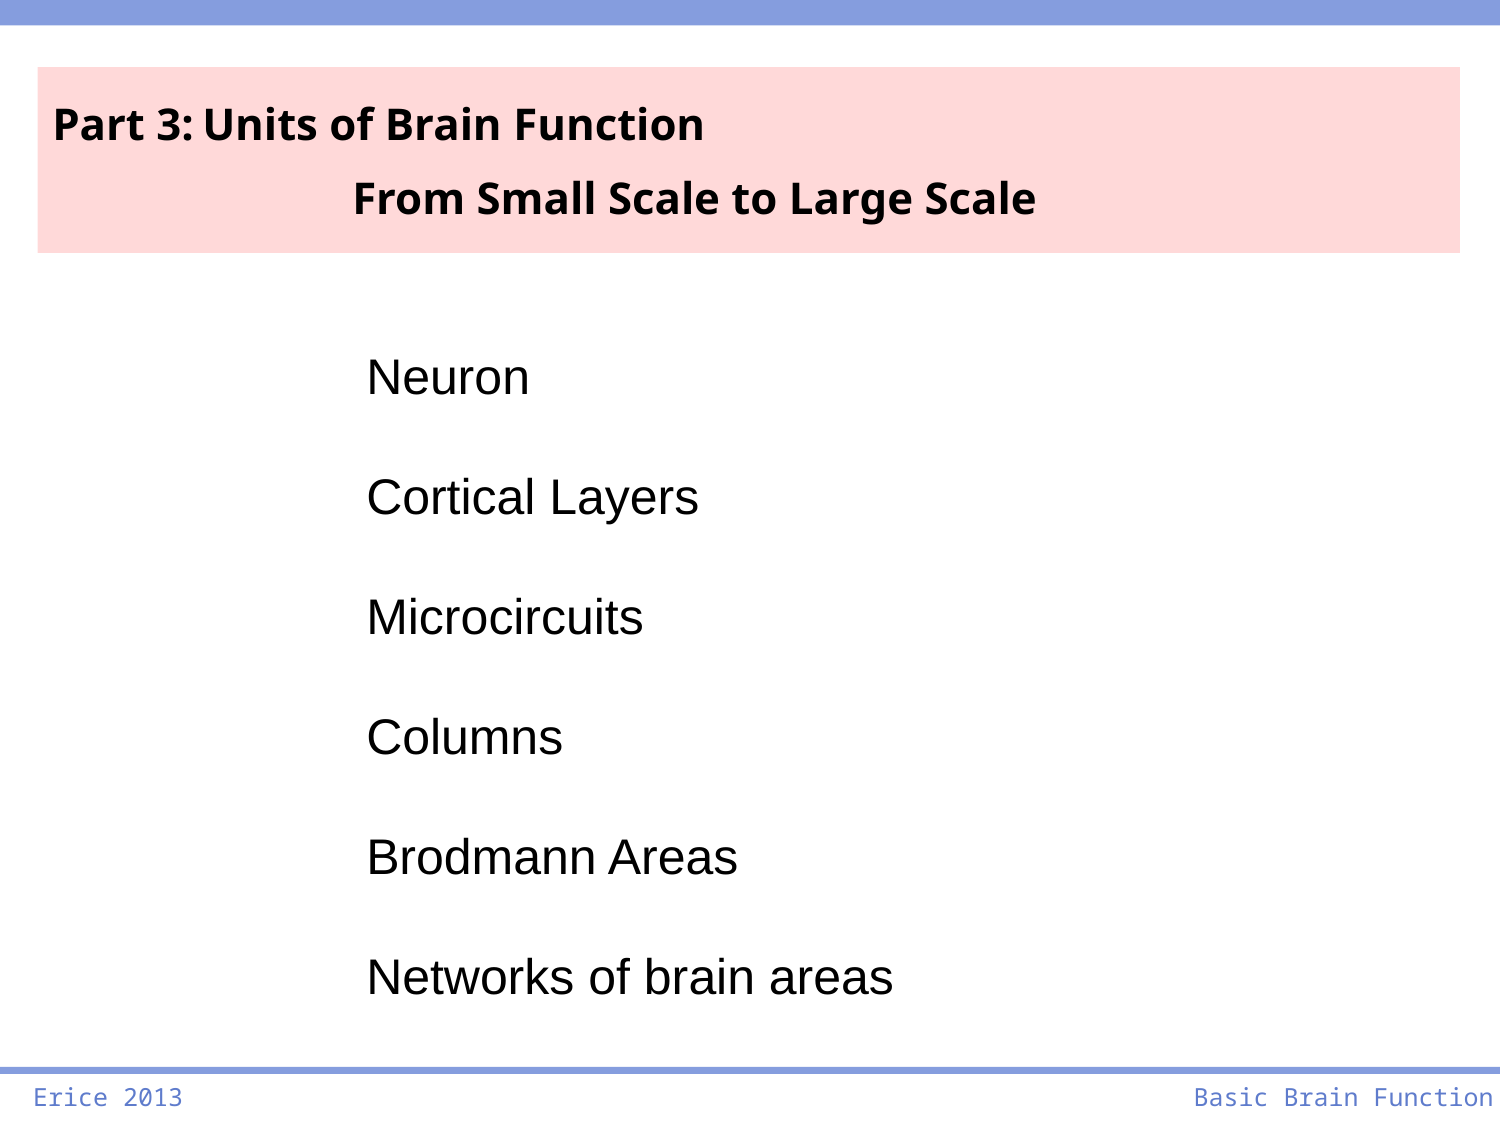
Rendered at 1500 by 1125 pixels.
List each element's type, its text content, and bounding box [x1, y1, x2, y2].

text_box Part 3: Units of Brain Function From Small Scale to Large Scale [37, 67, 1460, 253]
text_box Neuron Cortical Layers Microcircuits Columns Brodmann Areas Networks of brain areas [351, 337, 910, 1073]
text_box [55, 314, 1447, 642]
